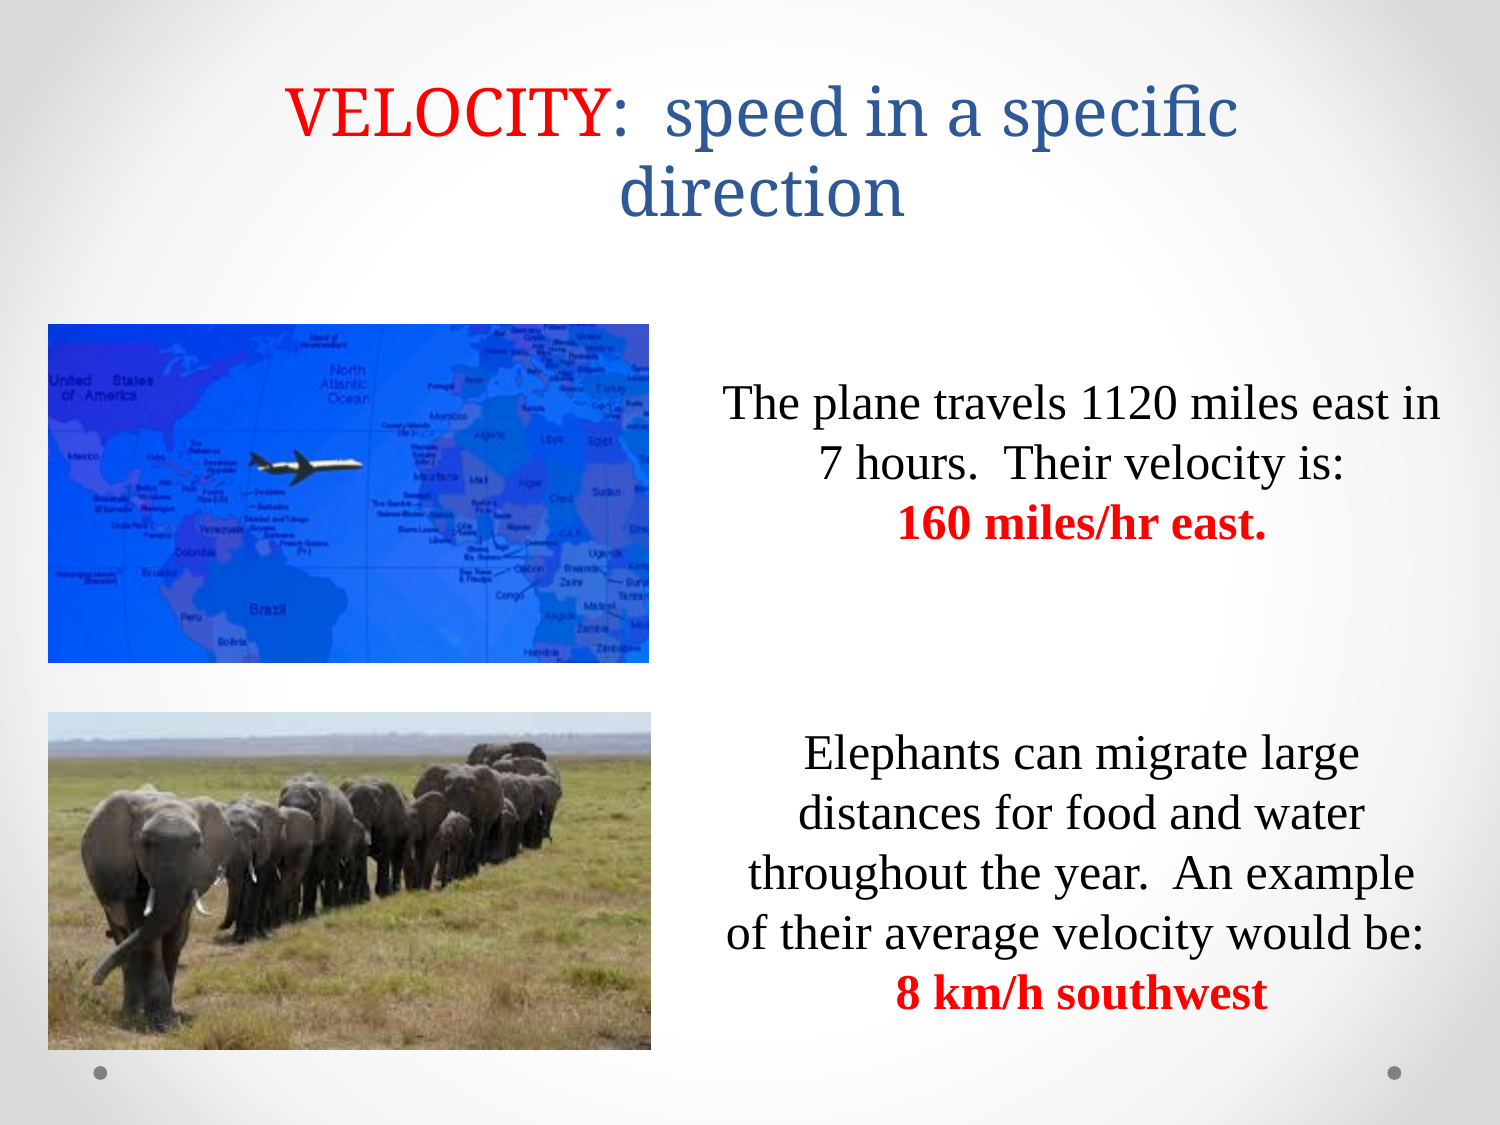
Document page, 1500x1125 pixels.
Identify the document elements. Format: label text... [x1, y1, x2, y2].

title VELOCITY: speed in a specific direction [125, 50, 1400, 238]
text_box The plane travels 1120 miles east in 7 hours. Their velocity is: 160 miles/hr east. [706, 362, 1457, 558]
picture [0, 0, 1500, 1125]
text_box Elephants can migrate large distances for food and water throughout the year. An example of their average velocity would be: 8 km/h southwest [706, 712, 1457, 1028]
